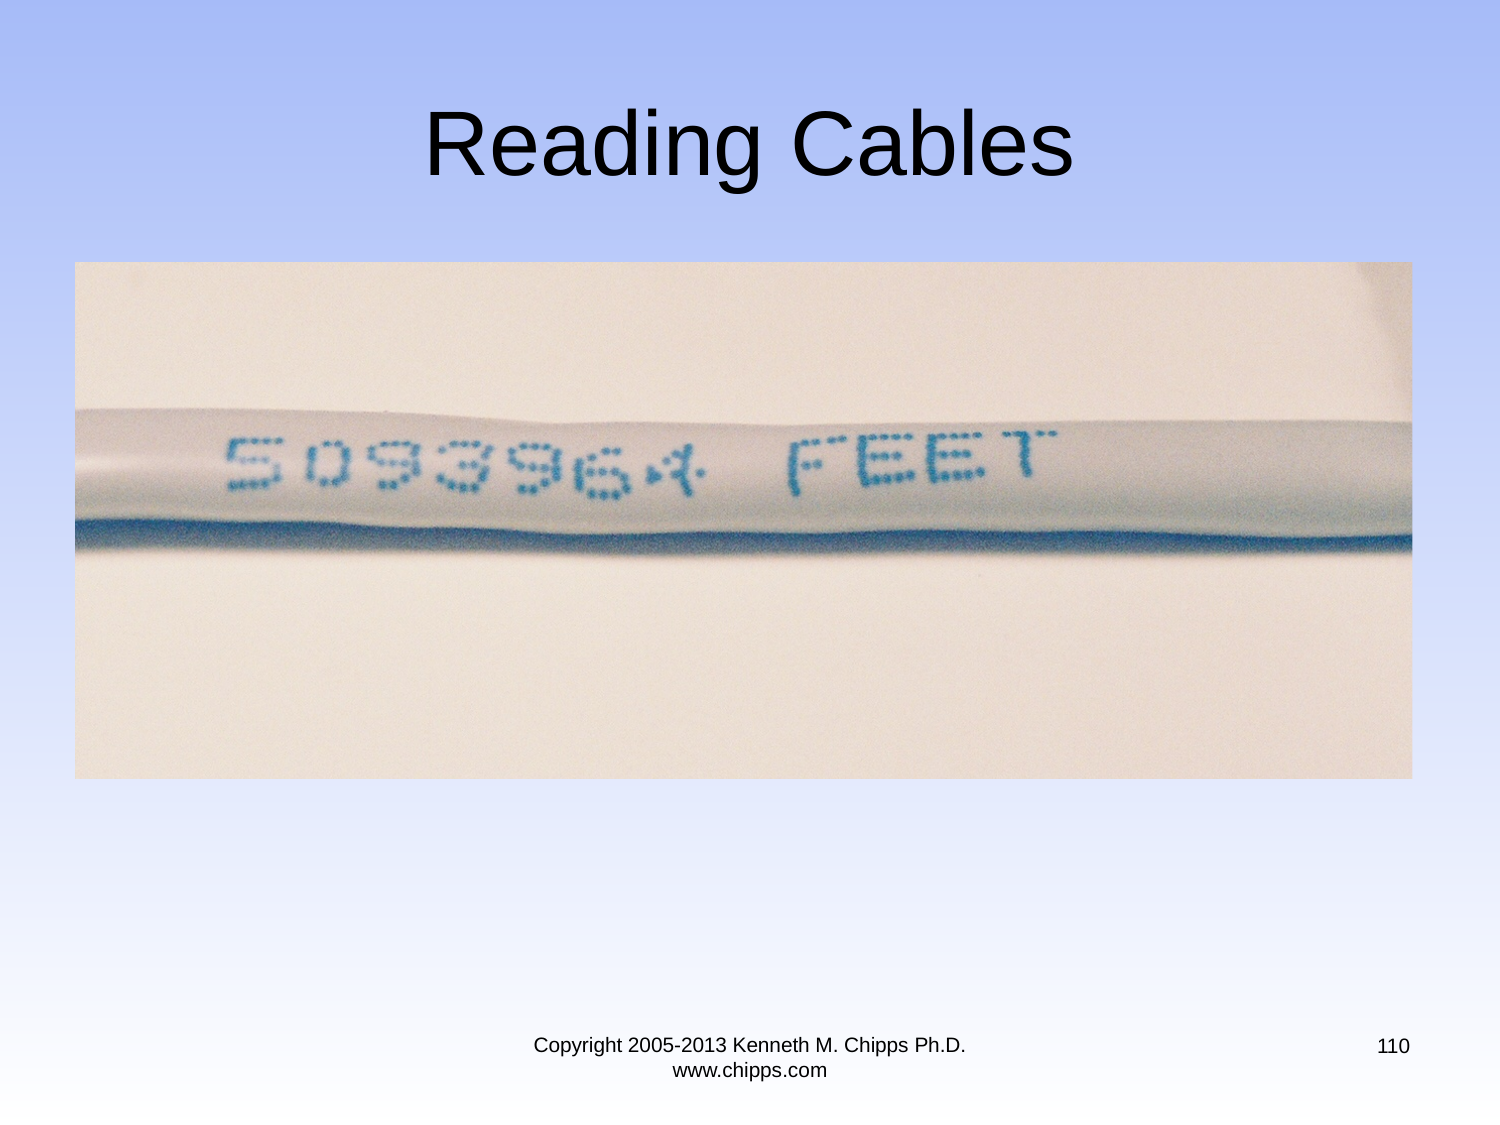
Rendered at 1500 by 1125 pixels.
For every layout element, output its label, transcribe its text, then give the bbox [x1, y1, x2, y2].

footer Copyright 2005-2013 Kenneth M. Chipps Ph.D. www.chipps.com [449, 1024, 1051, 1103]
picture [74, 262, 1413, 779]
title Reading Cables [75, 45, 1425, 233]
slide_number 110 [1074, 1024, 1426, 1104]
